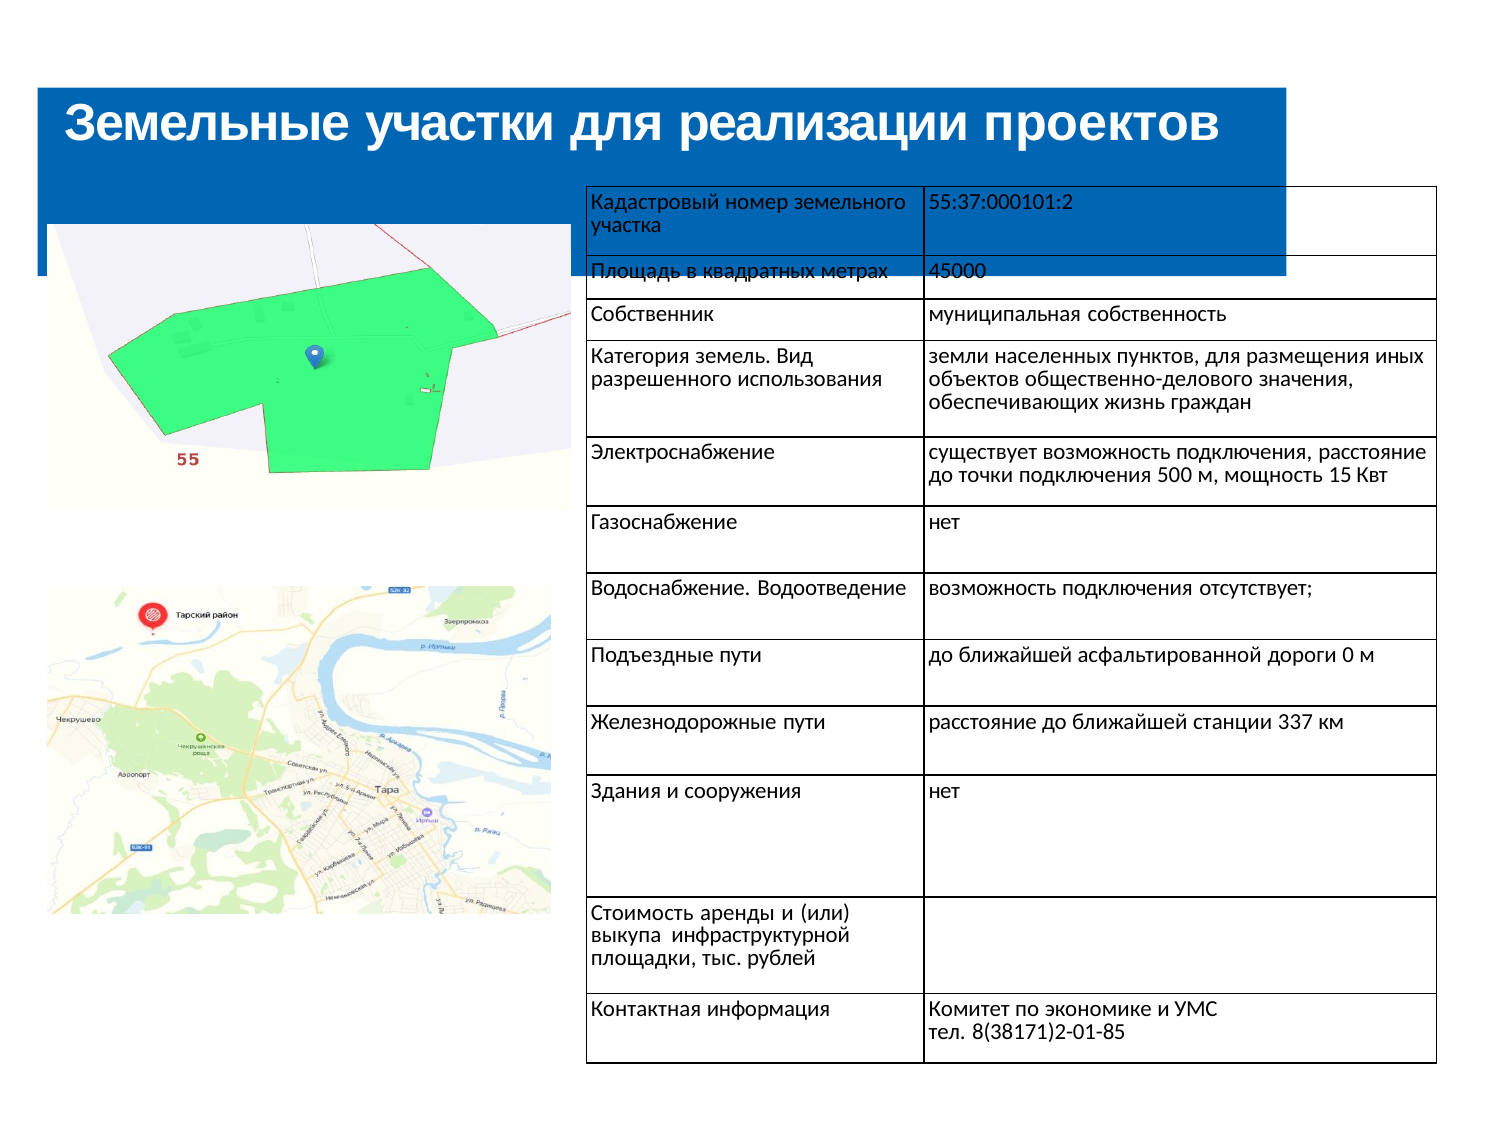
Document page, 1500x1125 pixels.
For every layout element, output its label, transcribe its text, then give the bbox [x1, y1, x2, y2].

table_cell земли населенных пунктов, для размещения иных объектов общественно-делового значения, обеспечивающих жизнь граждан [925, 341, 1436, 436]
table_cell возможность подключения отсутствует; [925, 574, 1436, 639]
table_cell 45000 [925, 256, 1436, 298]
table_cell расстояние до ближайшей станции 337 км [925, 707, 1436, 774]
table_cell Категория земель. Вид разрешенного использования [587, 341, 923, 436]
picture [47, 224, 572, 510]
table_cell Подъездные пути [587, 640, 923, 705]
table_cell Стоимость аренды и (или) выкупа инфраструктурной площадки, тыс. рублей [587, 898, 923, 993]
table_cell нет [925, 776, 1436, 896]
table_cell существует возможность подключения, расстояние до точки подключения 500 м, мощность 15 Квт [925, 438, 1436, 505]
table_cell Водоснабжение. Водоотведение [587, 574, 923, 639]
table_cell Комитет по экономике и УМС тел. 8(38171)2-01-85 [925, 994, 1436, 1062]
table_header 55:37:000101:2 [925, 187, 1436, 255]
table_header Кадастровый номер земельного участка [587, 187, 923, 255]
picture [47, 586, 551, 914]
table_cell до ближайшей асфальтированной дороги 0 м [925, 640, 1436, 705]
table_cell Площадь в квадратных метрах [587, 256, 923, 298]
table_cell Контактная информация [587, 994, 923, 1062]
table_cell нет [925, 507, 1436, 572]
table_cell [925, 898, 1436, 993]
title Земельные участки для реализации проектов [37, 87, 1287, 277]
table_cell Собственник [587, 300, 923, 340]
table_cell муниципальная собственность [925, 300, 1436, 340]
table_cell Железнодорожные пути [587, 707, 923, 774]
table_cell Электроснабжение [587, 438, 923, 505]
table_cell Газоснабжение [587, 507, 923, 572]
table_cell Здания и сооружения [587, 776, 923, 896]
